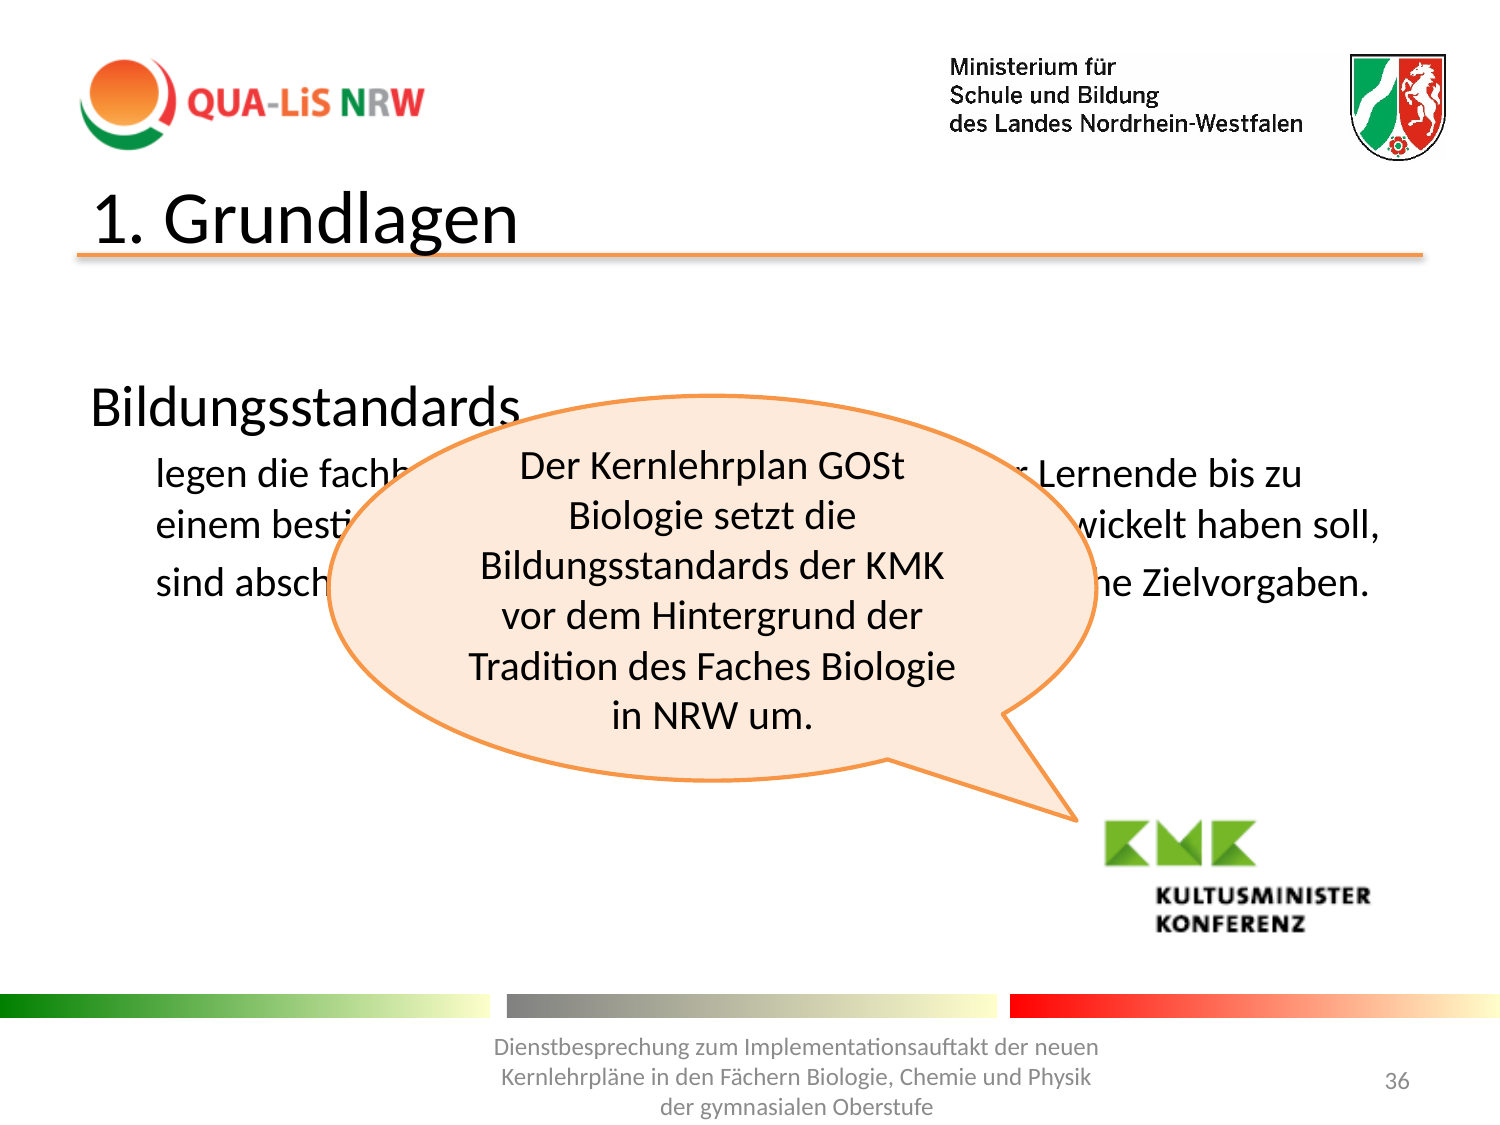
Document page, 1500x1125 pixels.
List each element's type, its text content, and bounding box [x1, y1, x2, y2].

picture [77, 52, 431, 154]
text_box Der Kernlehrplan GOSt Biologie setzt die Bildungsstandards der KMK vor dem Hintergrund der Tradition des Faches Biologie in NRW um. [326, 393, 1099, 823]
title 1. Grundlagen [75, 184, 1425, 244]
list Bildungsstandards legen die fachbezogenen Kompetenzen fest, die der Lernende bis zu einem bestimmten Abschnitt in der Schullaufbahn entwickelt haben soll, sind abschlussbezogene und in allen Ländern verbindliche Zielvorgaben. [75, 278, 1425, 969]
slide_number 36 [1328, 1049, 1425, 1110]
picture [950, 54, 1446, 161]
footer Dienstbesprechung zum Implementationsauftakt der neuen Kernlehrpläne in den Fächern Biologie, Chemie und Physik der gymnasialen Oberstufe [478, 1033, 1117, 1118]
picture [1092, 791, 1403, 969]
